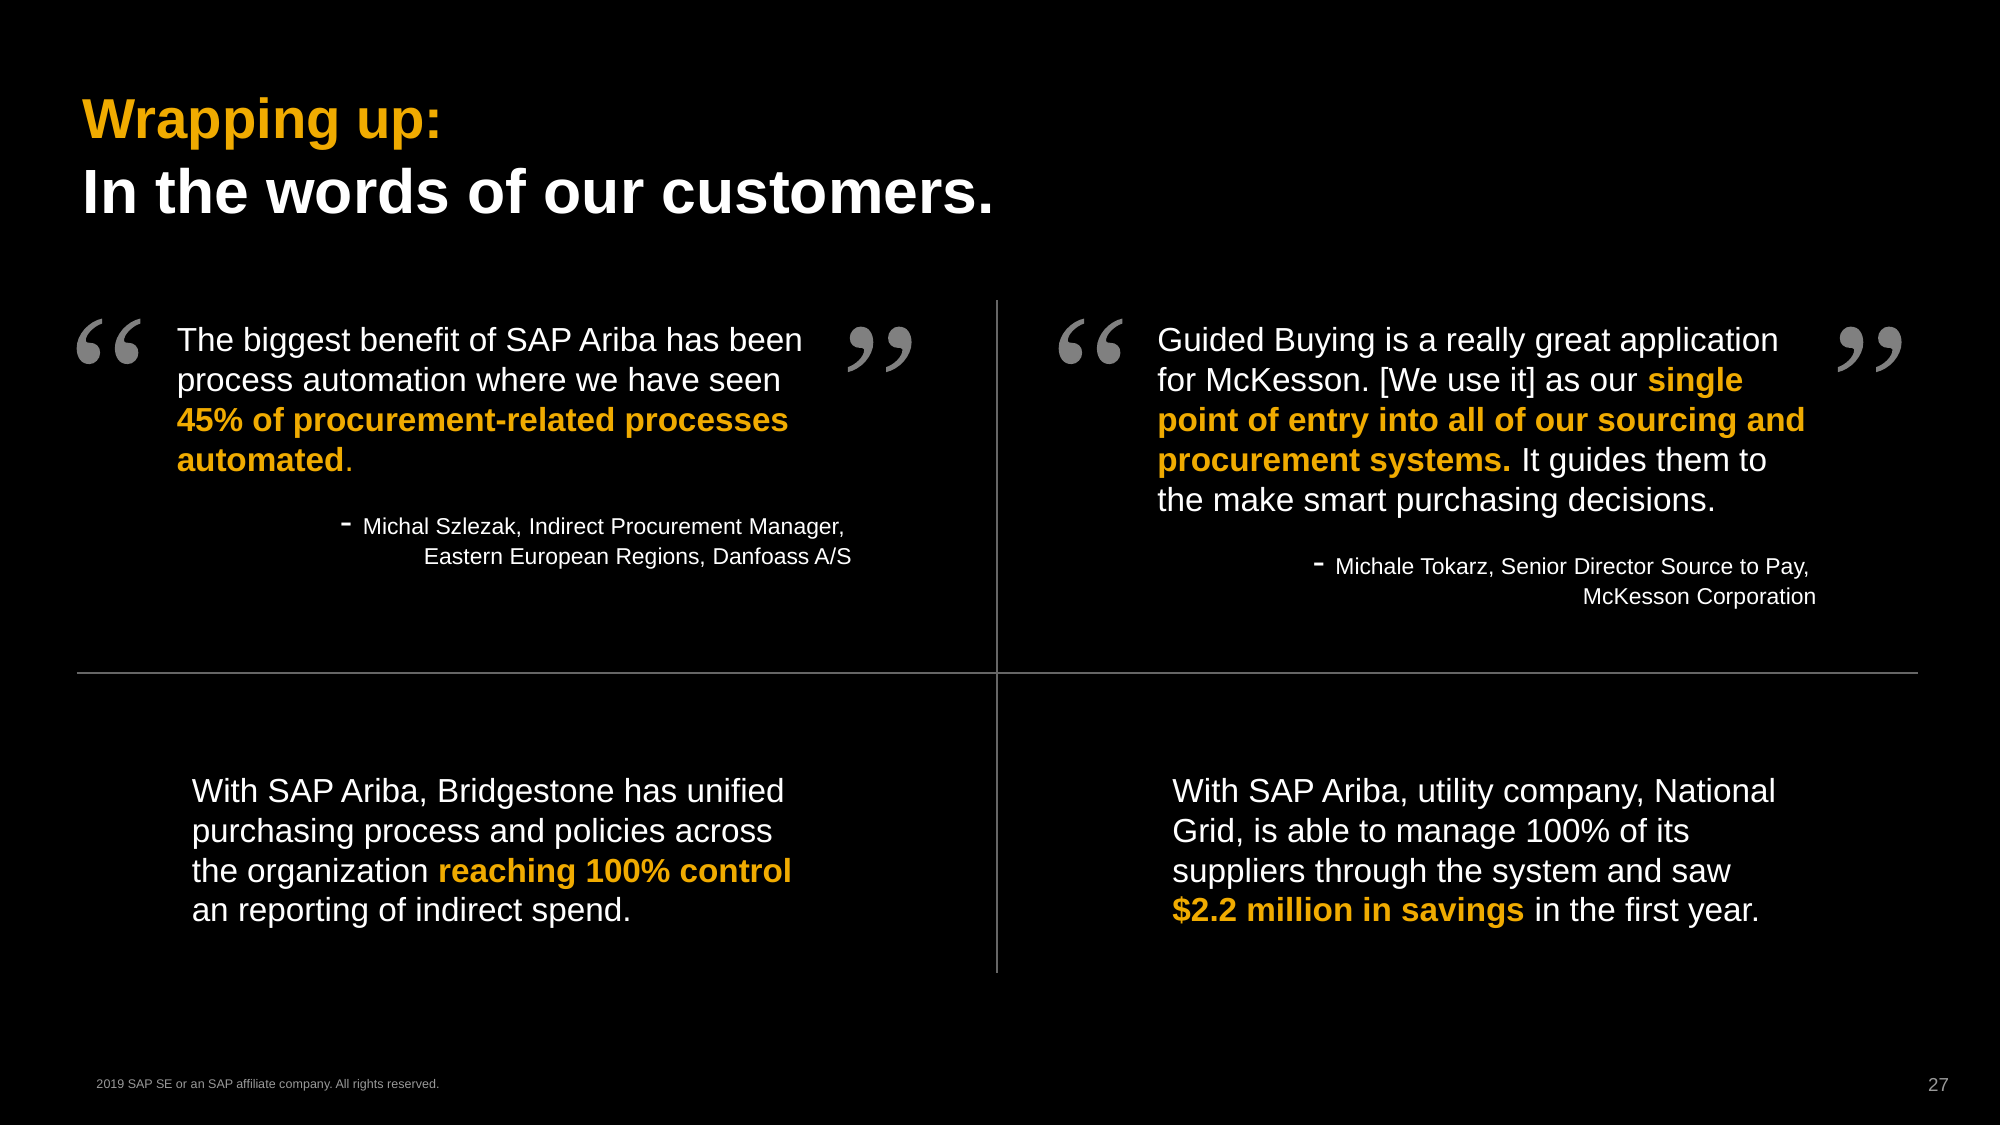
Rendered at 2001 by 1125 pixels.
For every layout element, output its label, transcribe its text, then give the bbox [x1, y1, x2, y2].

text_box With SAP Ariba, Bridgestone has unified purchasing process and policies across the organization reaching 100% control an reporting of indirect spend. [176, 768, 801, 929]
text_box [76, 318, 912, 577]
text_box With SAP Ariba, utility company, National Grid, is able to manage 100% of its suppliers through the system and saw $2.2 million in savings in the first year. [1157, 768, 1782, 929]
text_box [1058, 318, 1902, 617]
title Wrapping up: [82, 82, 1918, 150]
text_box In the words of our customers. [82, 150, 1918, 226]
